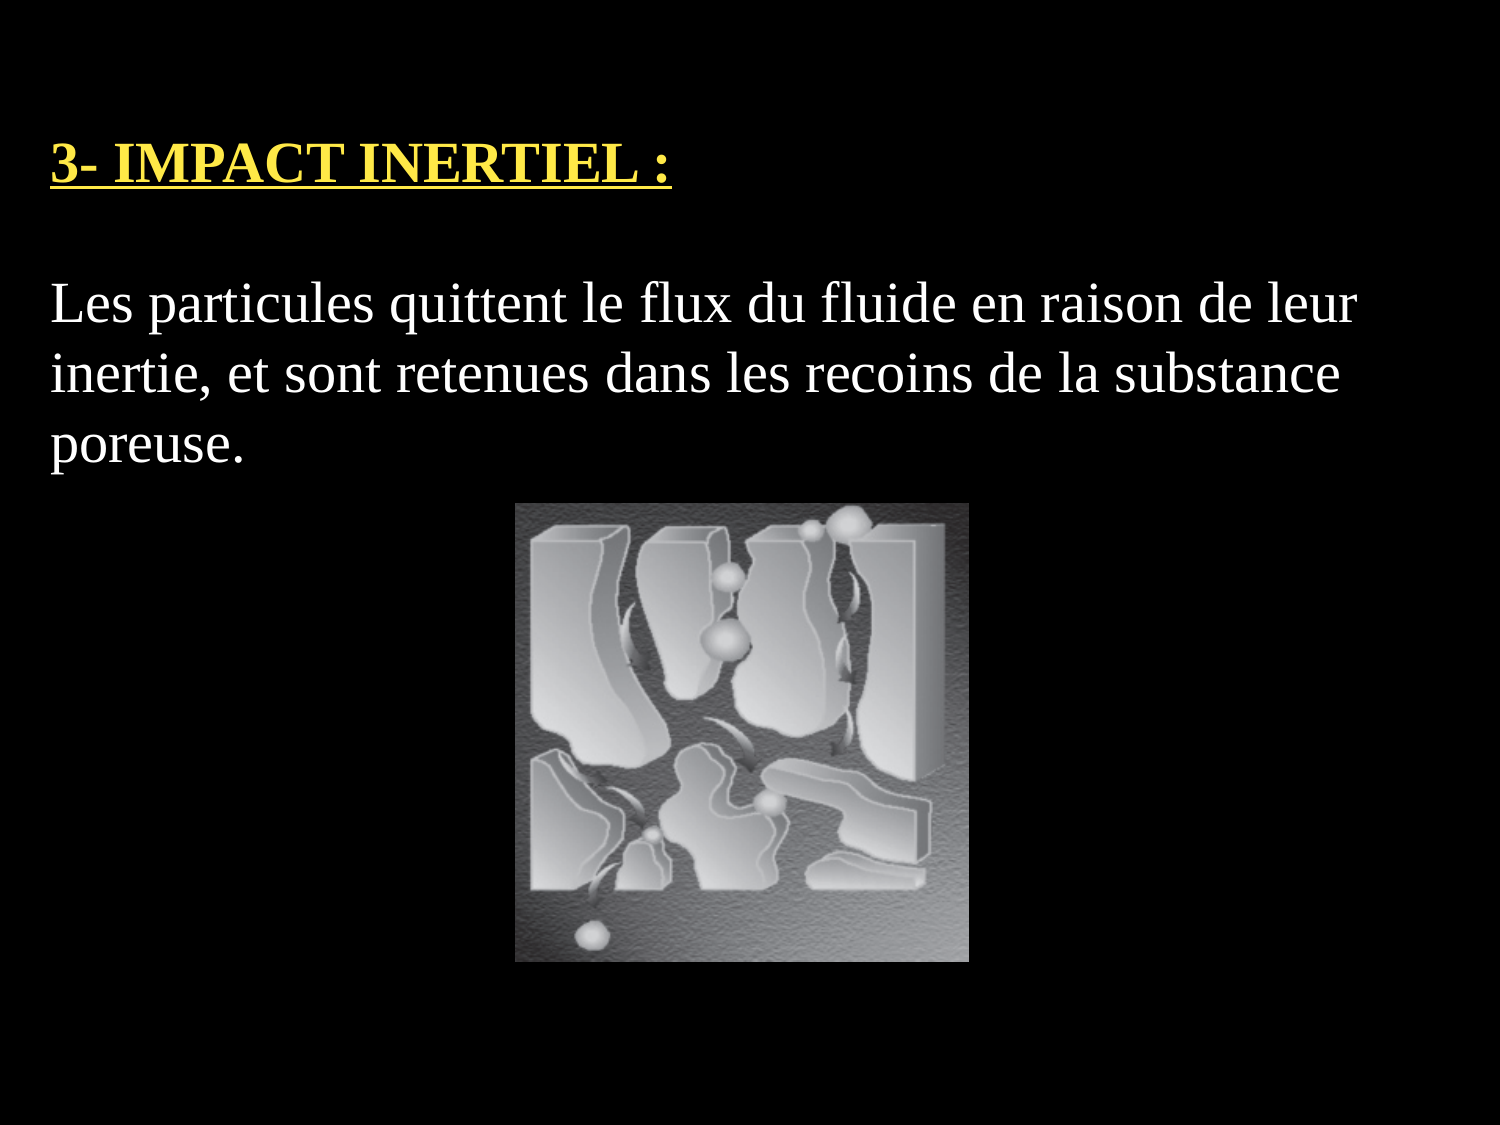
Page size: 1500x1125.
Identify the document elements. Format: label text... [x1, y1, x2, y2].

picture [515, 503, 969, 962]
text_box 3- IMPACT INERTIEL : Les particules quittent le flux du fluide en raison de leur inertie, et sont retenues dans les recoins de la substance poreuse. [35, 117, 1454, 482]
